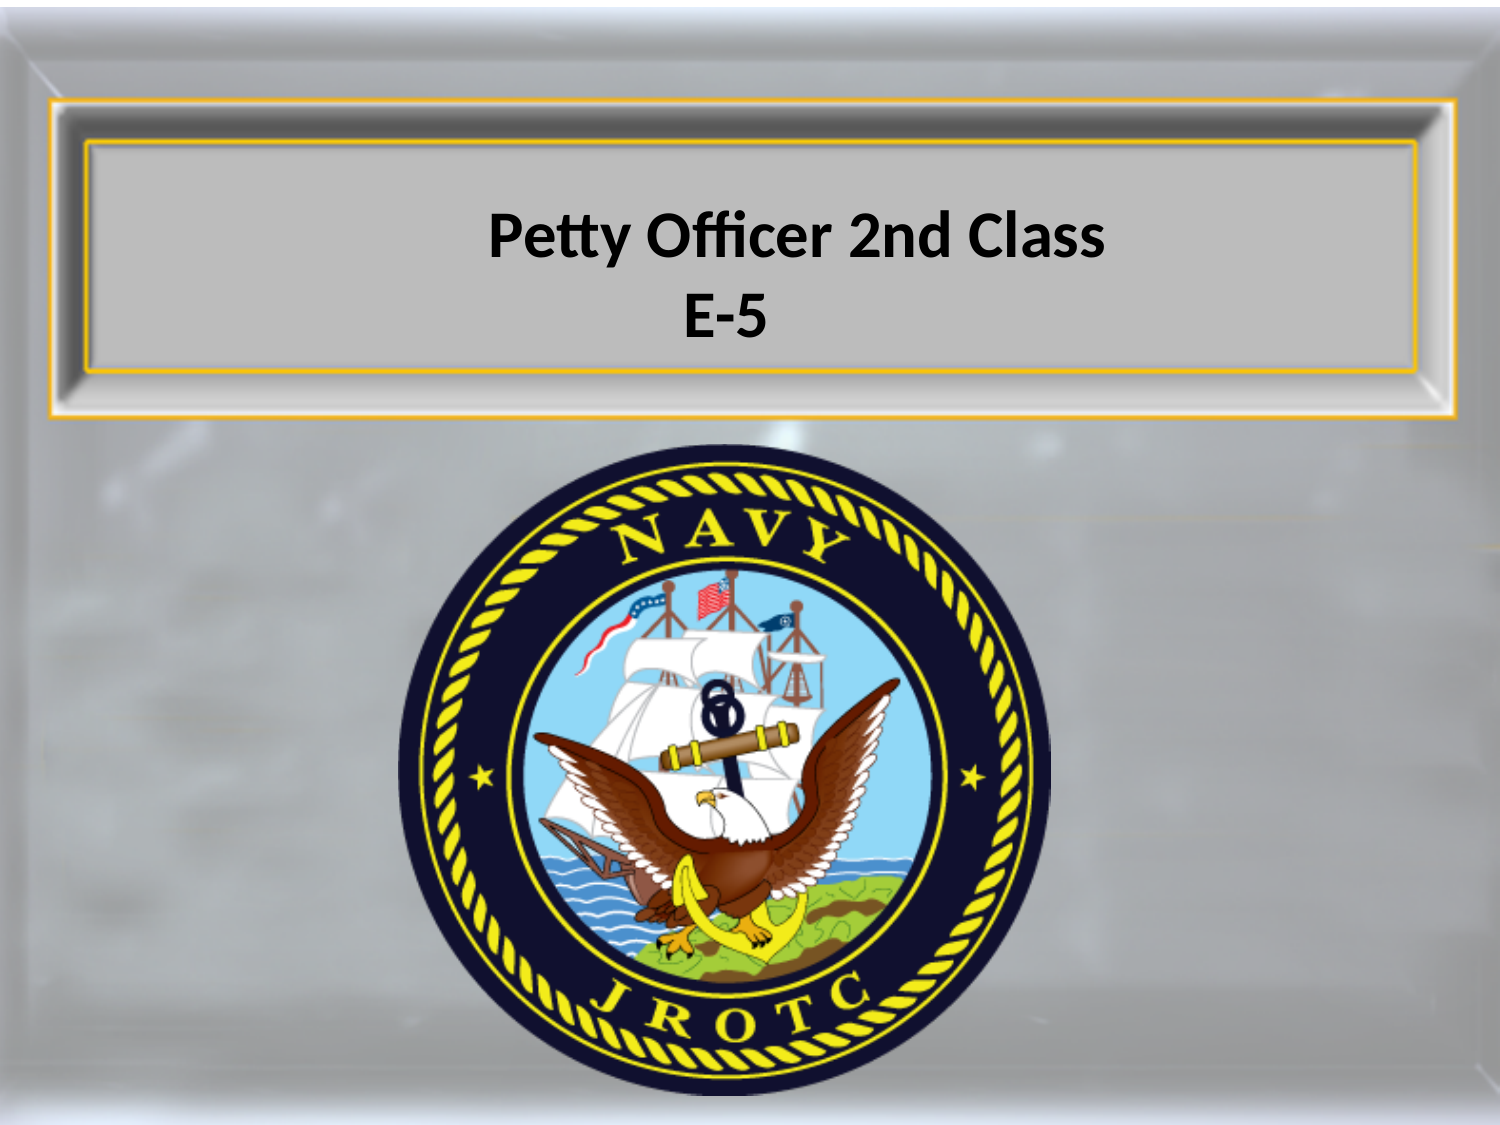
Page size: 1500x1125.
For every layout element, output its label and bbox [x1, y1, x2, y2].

text_box [0, 7, 1500, 1125]
